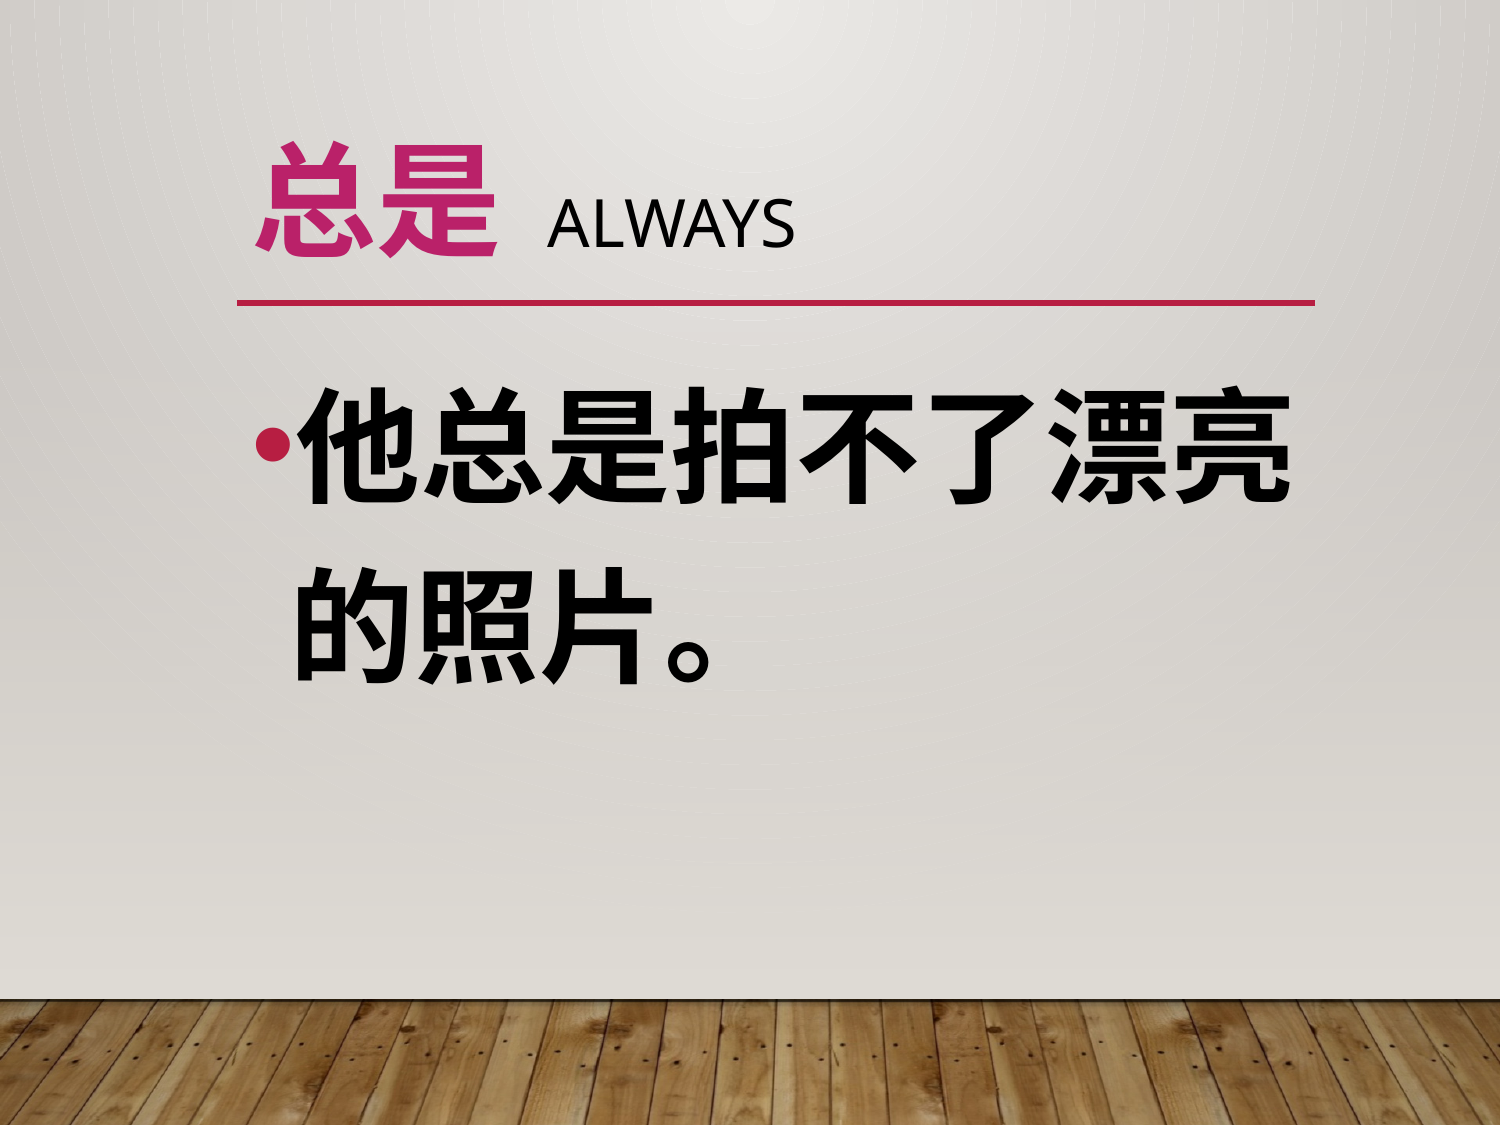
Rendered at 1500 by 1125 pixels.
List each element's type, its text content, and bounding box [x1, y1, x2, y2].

title 总是 always [236, 131, 1315, 305]
list 他总是拍不了漂亮的照片。 [236, 330, 1315, 897]
picture [0, 999, 1500, 1125]
